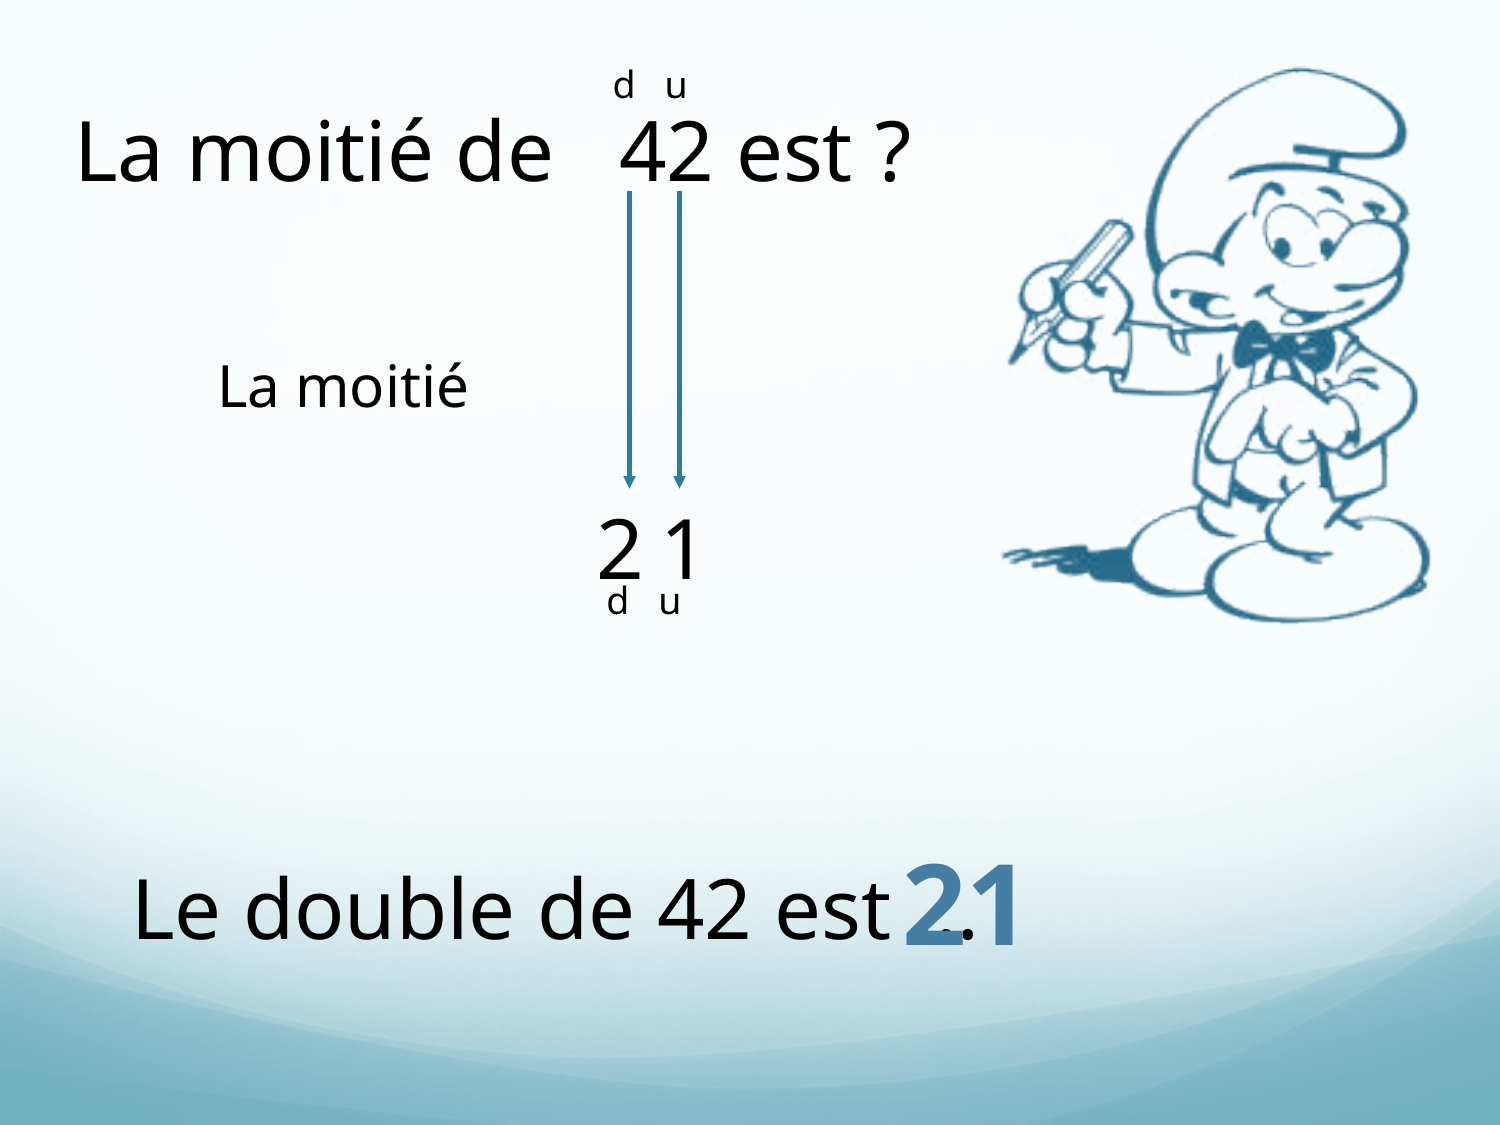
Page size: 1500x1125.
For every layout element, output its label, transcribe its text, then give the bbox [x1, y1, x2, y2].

text_box Le double de 42 est … [116, 848, 887, 964]
text_box La moitié [202, 342, 484, 427]
text_box 1 [659, 488, 723, 569]
text_box La moitié de 42 est ? [59, 91, 927, 206]
picture [999, 59, 1442, 653]
text_box 2 [581, 488, 659, 569]
text_box d u [597, 53, 741, 114]
text_box d u [581, 569, 750, 630]
text_box 21 [887, 825, 1047, 976]
